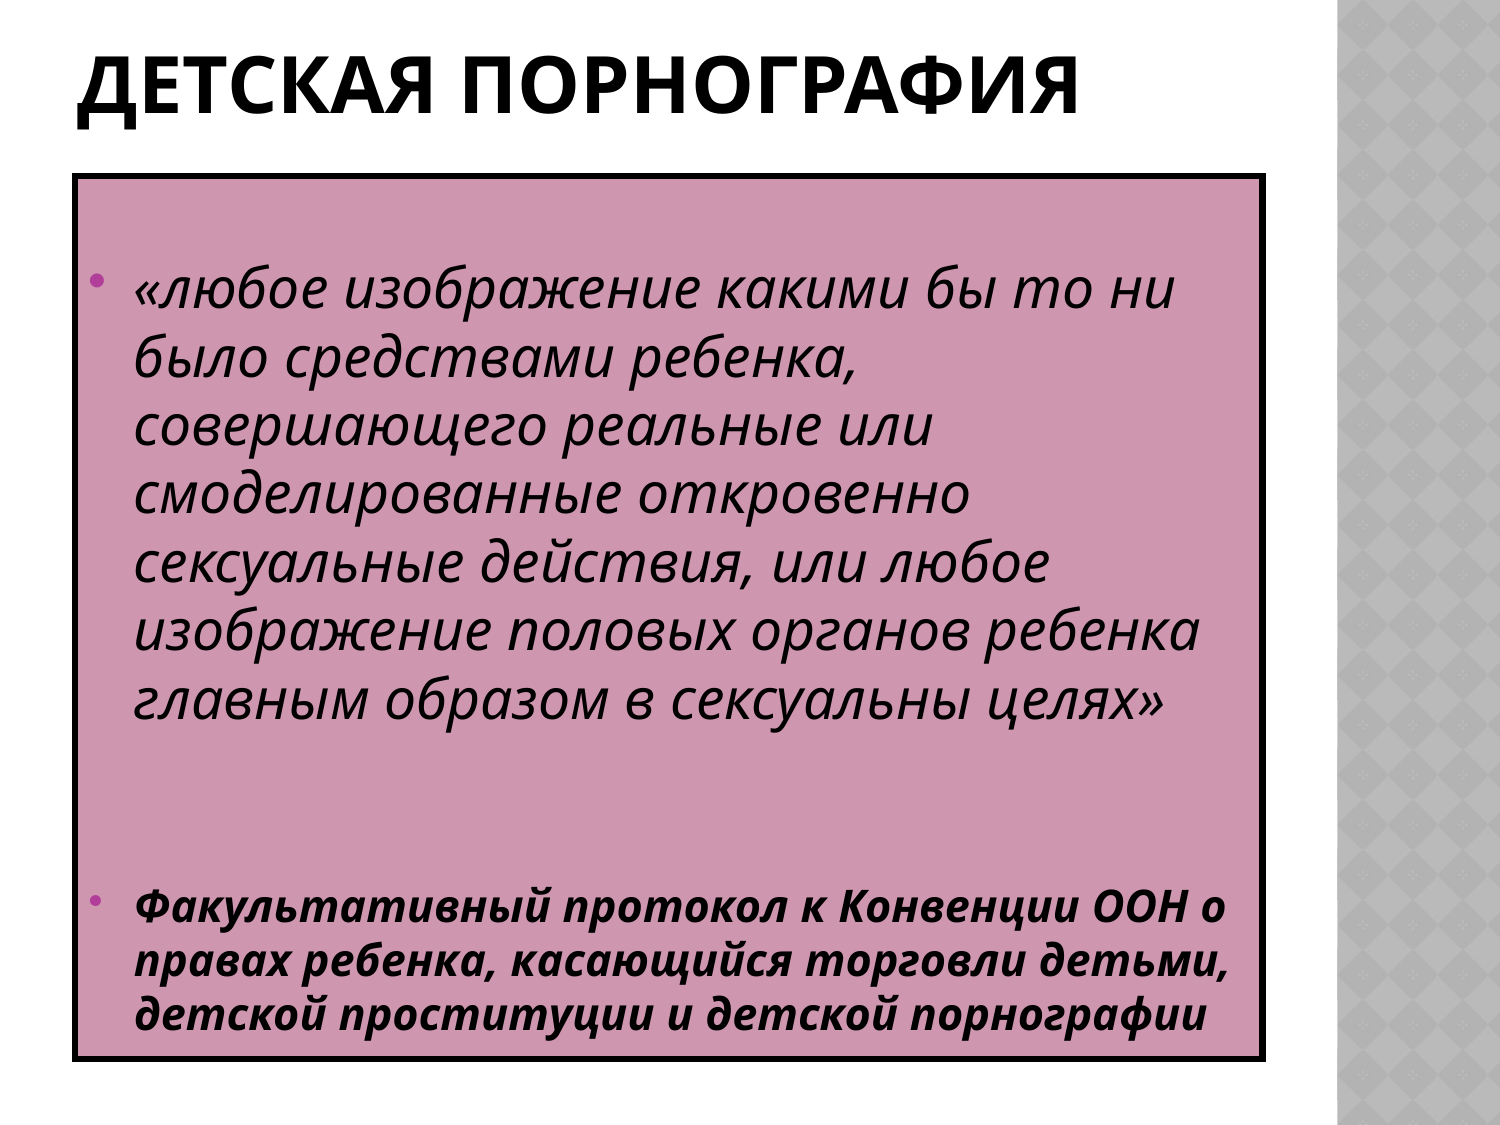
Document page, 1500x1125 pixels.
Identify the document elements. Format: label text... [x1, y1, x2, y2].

list «любое изображение какими бы то ни было средствами ребенка, совершающего реальные или смоделированные откровенно сексуальные действия, или любое изображение половых органов ребенка главным образом в сексуальны целях» Факультативный протокол к Конвенции ООН о правах ребенка, касающийся торговли детьми, детской проституции и детской порнографии [74, 175, 1263, 1060]
title детская порнография [70, 0, 1258, 129]
